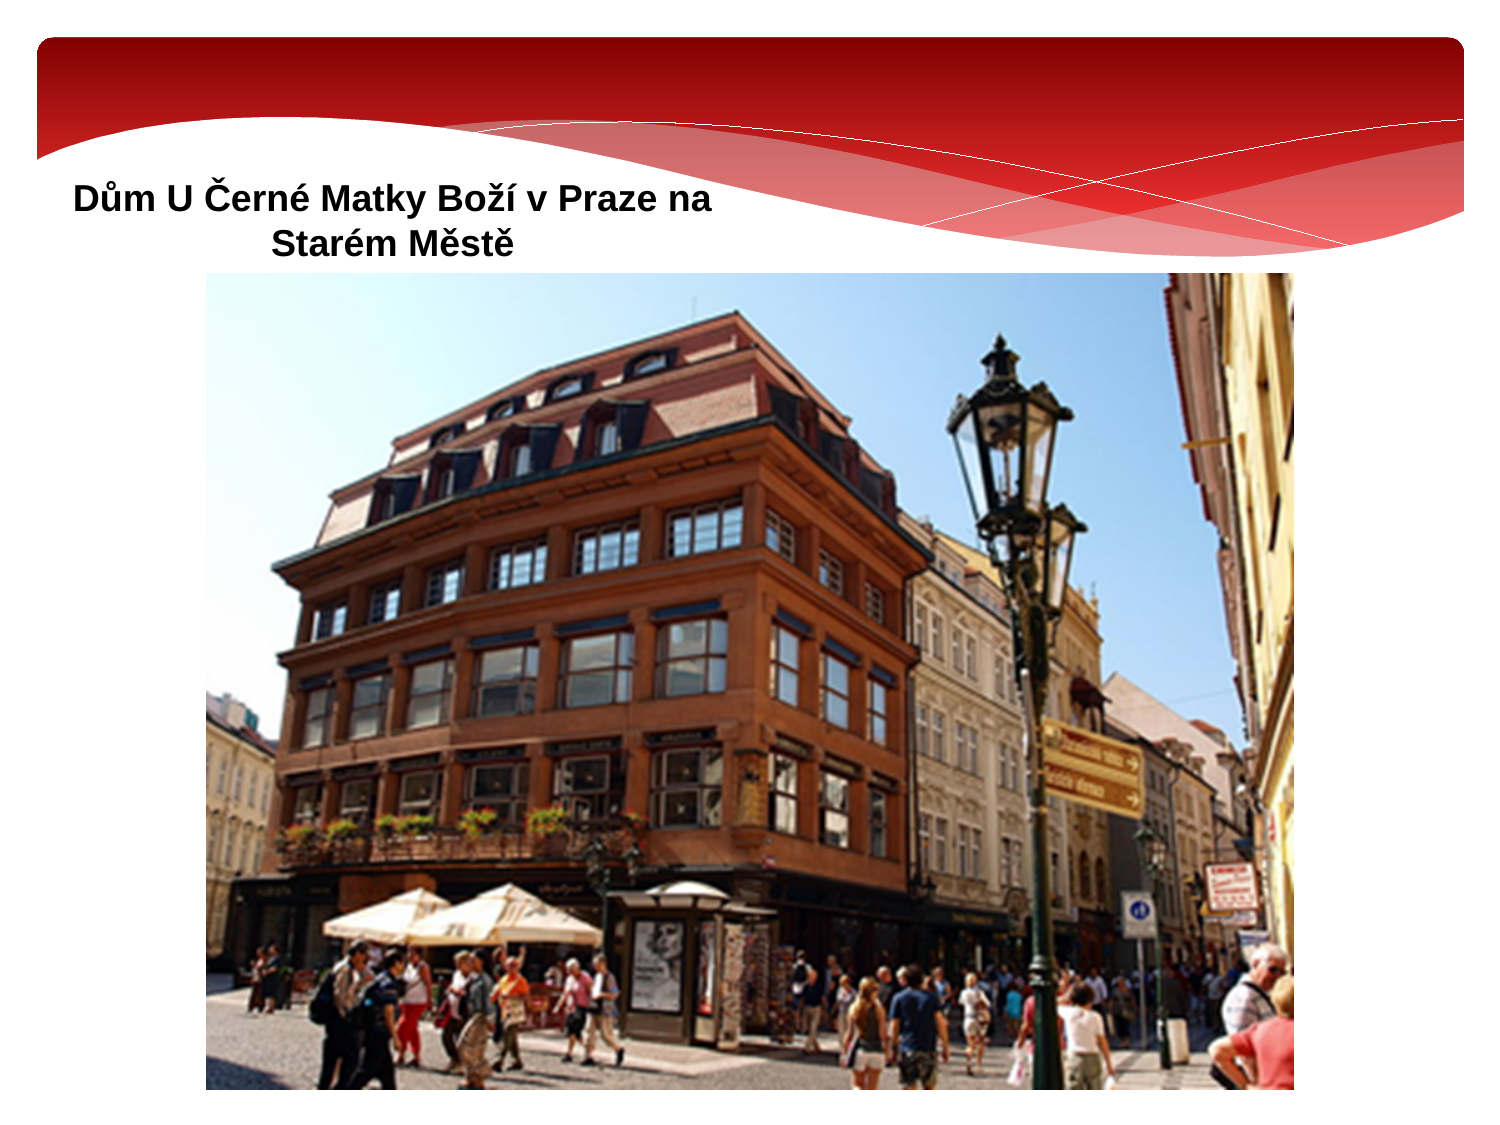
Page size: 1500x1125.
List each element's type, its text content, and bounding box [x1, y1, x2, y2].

text_box Dům U Černé Matky Boží v Praze na Starém Městě [17, 166, 768, 272]
picture [206, 273, 1294, 1090]
